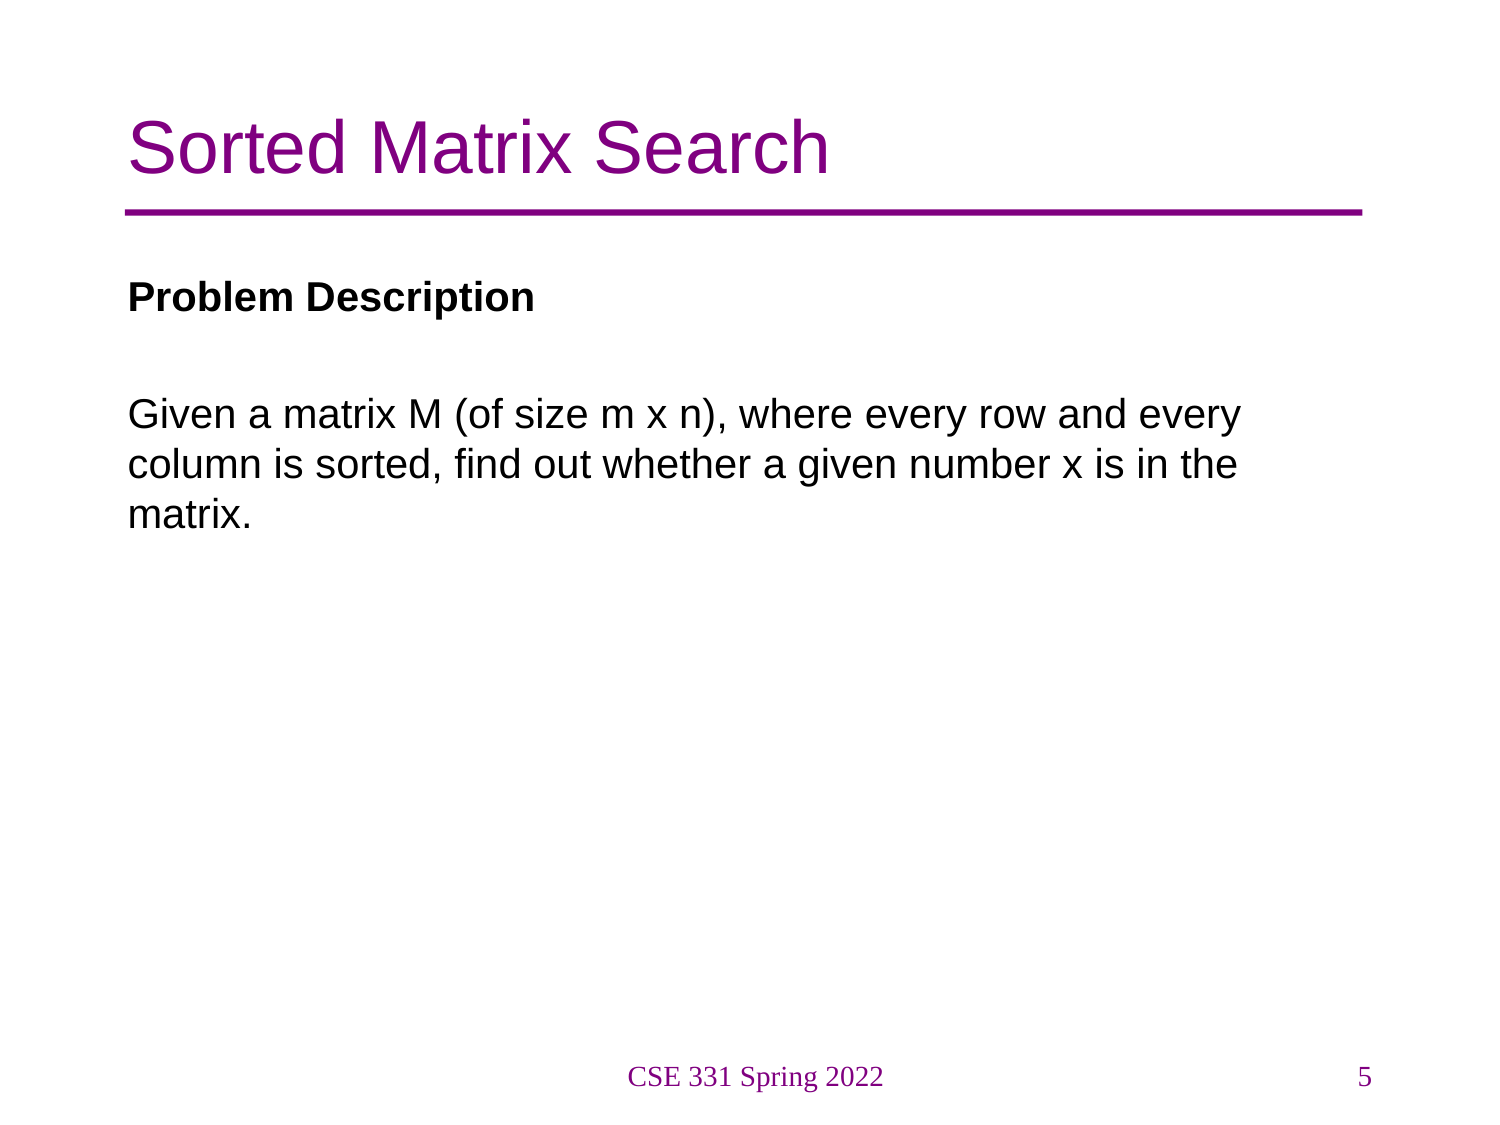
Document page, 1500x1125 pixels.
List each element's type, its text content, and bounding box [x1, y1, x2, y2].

slide_number 5 [1074, 1049, 1388, 1125]
list Problem Description Given a matrix M (of size m x n), where every row and every column is sorted, find out whether a given number x is in the matrix. [112, 262, 1388, 1000]
footer CSE 331 Spring 2022 [474, 1049, 1038, 1125]
title Sorted Matrix Search [112, 50, 1388, 238]
